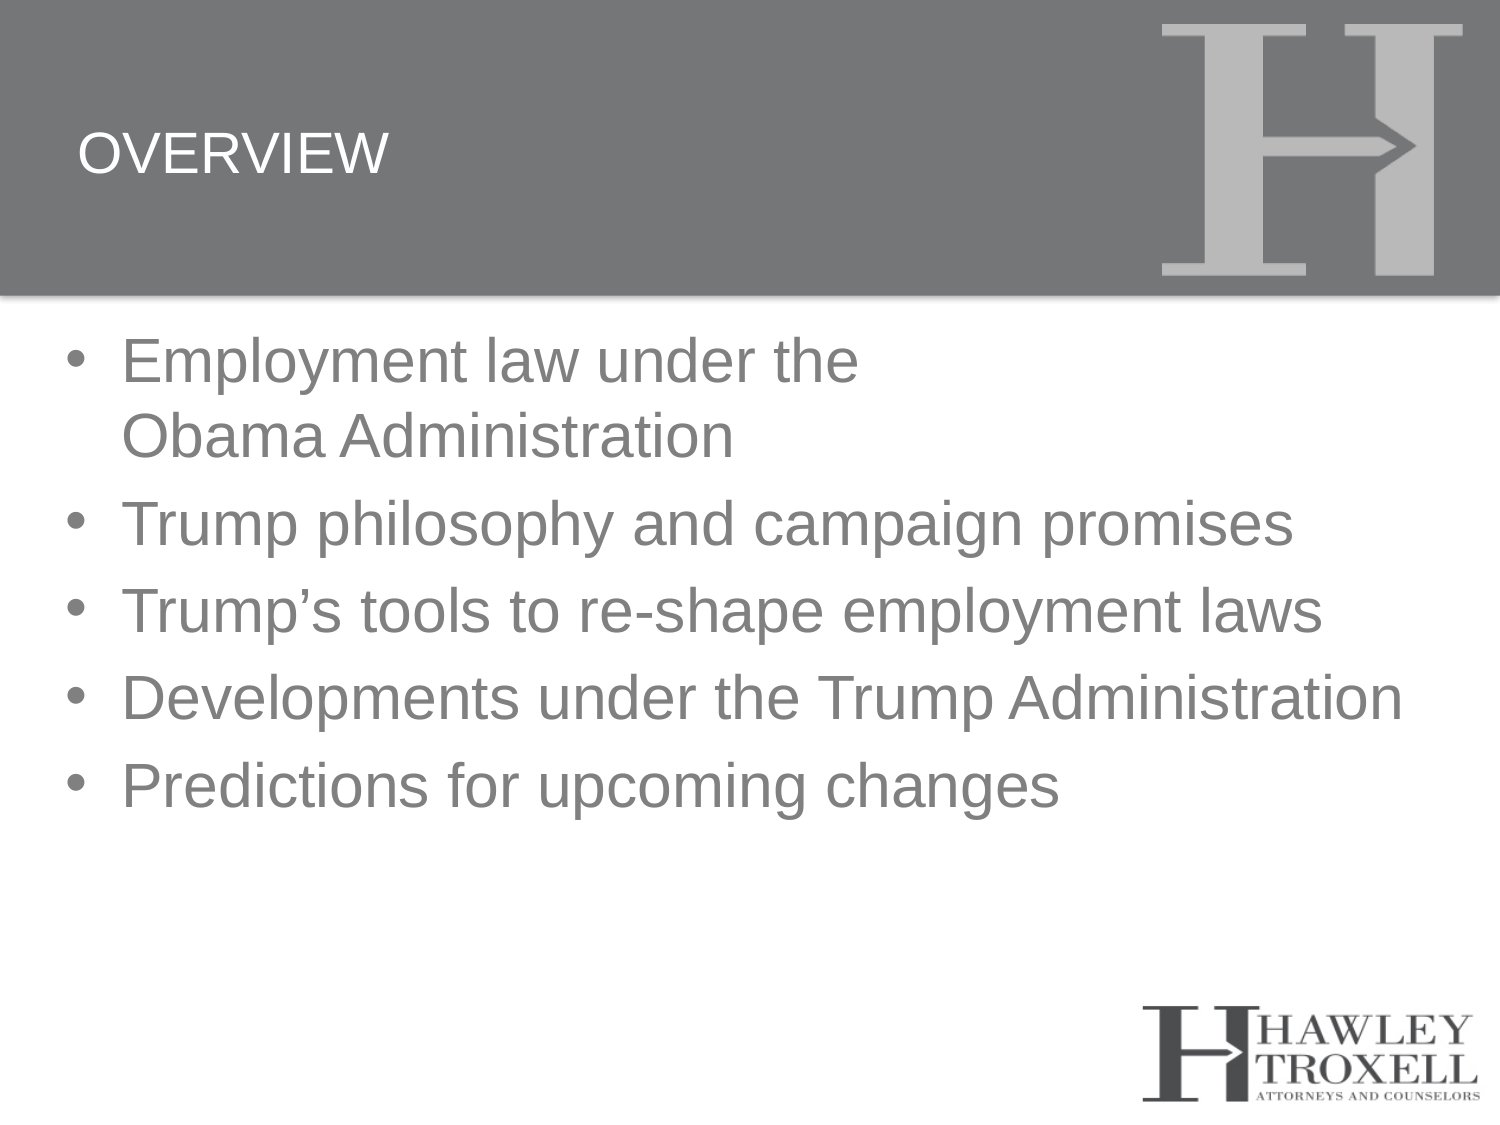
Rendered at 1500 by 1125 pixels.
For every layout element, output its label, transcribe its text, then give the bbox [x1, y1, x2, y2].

list Employment law under the Obama Administration Trump philosophy and campaign promises Trump’s tools to re-shape employment laws Developments under the Trump Administration Predictions for upcoming changes [50, 312, 1438, 1063]
picture [1137, 999, 1488, 1110]
title Overview [62, 37, 1088, 263]
picture [1162, 24, 1463, 276]
